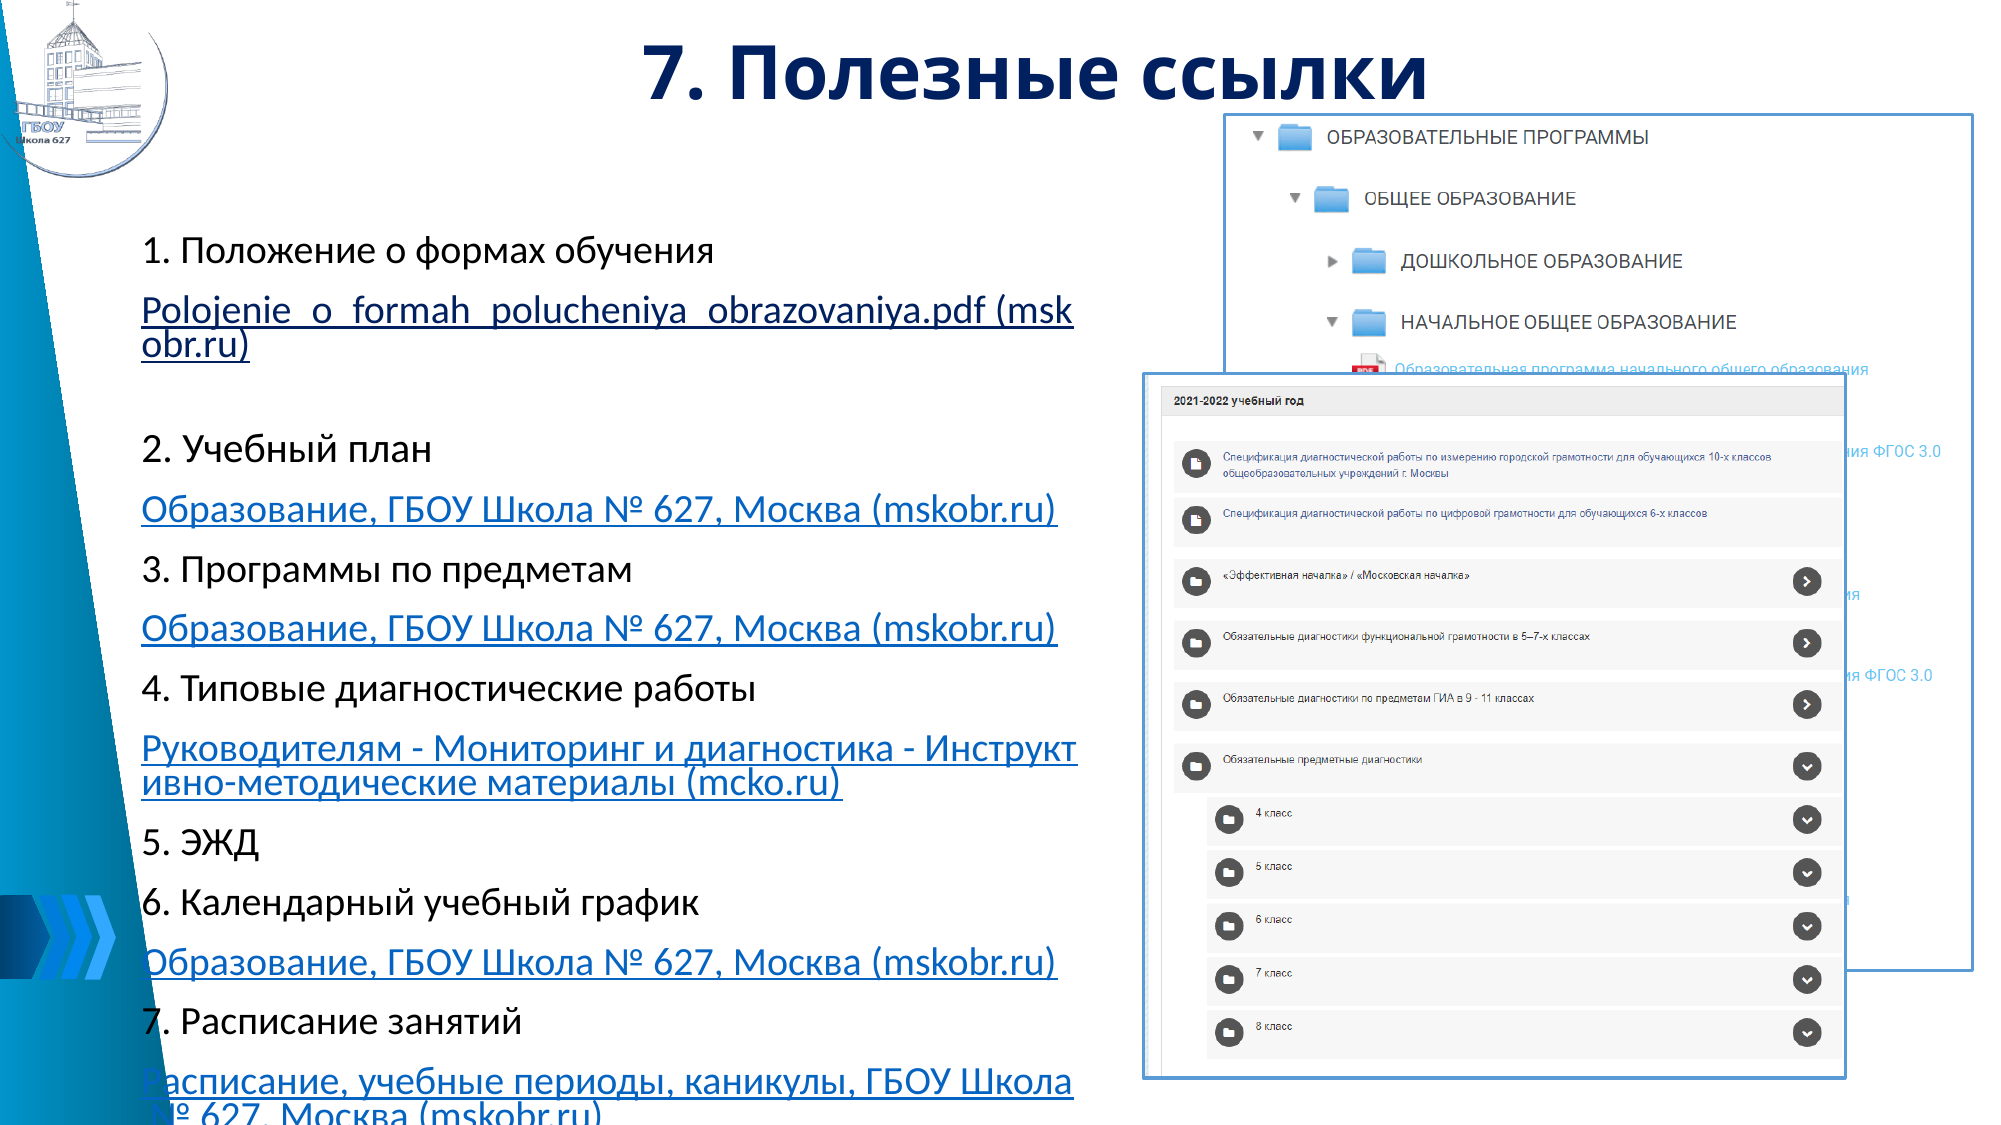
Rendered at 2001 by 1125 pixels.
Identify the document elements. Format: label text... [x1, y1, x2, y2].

picture [1144, 115, 1972, 1077]
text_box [0, 0, 174, 1125]
list 1. Положение о формах обучения Polojenie_o_formah_polucheniya_obrazovaniya.pdf (mskobr.ru) 2. Учебный план Образование, ГБОУ Школа № 627, Москва (mskobr.ru) 3. Программы по предметам Образование, ГБОУ Школа № 627, Москва (mskobr.ru) 4. Типовые диагностические работы Руководителям - Мониторинг и диагностика - Инструктивно-методические материалы (mcko.ru) 5. ЭЖД 6. Календарный учебный график Образование, ГБОУ Школа № 627, Москва (mskobr.ru) 7. Расписание занятий Расписание, учебные периоды, каникулы, ГБОУ Школа № 627, Москва (mskobr.ru) [174, 221, 1095, 1046]
picture [2, 0, 168, 178]
title 7. Полезные ссылки [174, 8, 1863, 142]
